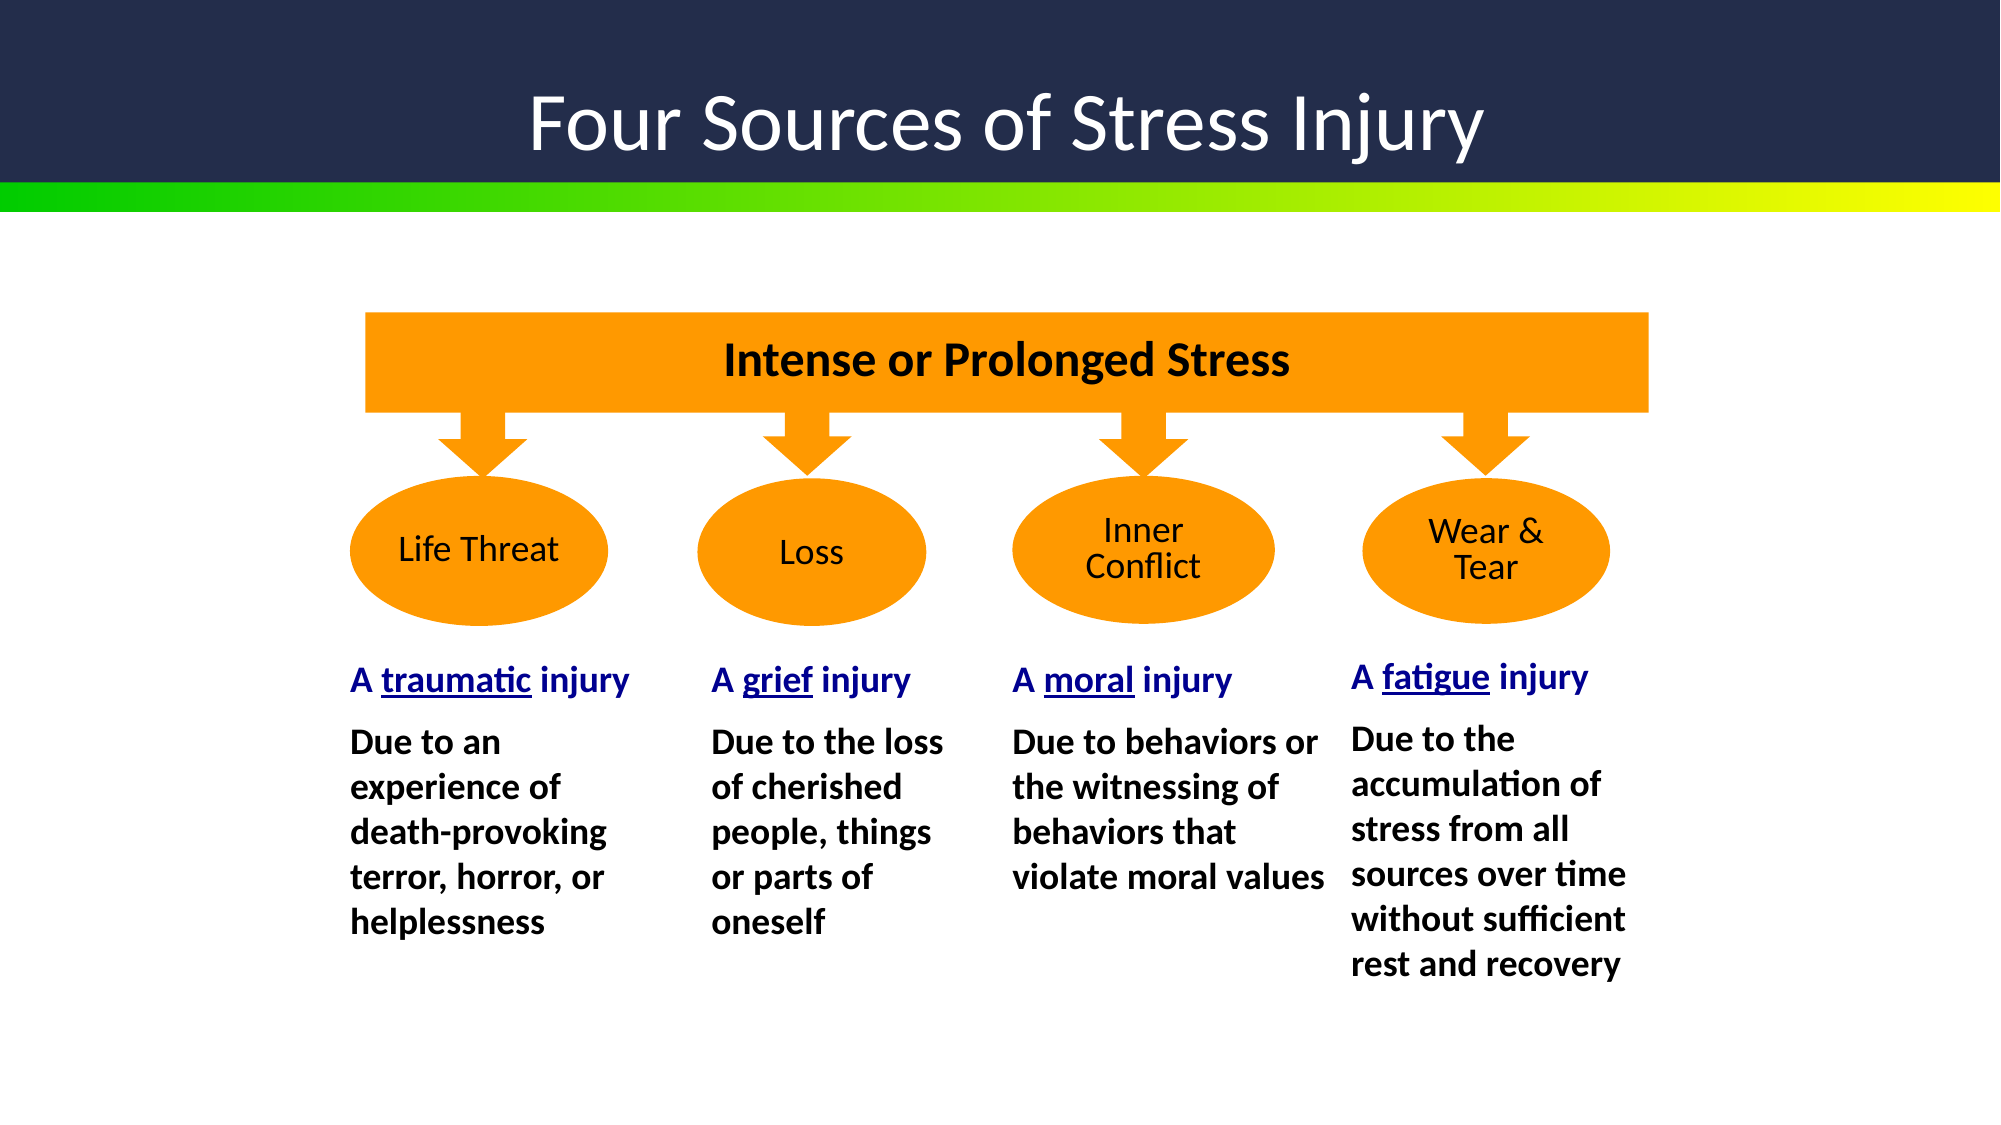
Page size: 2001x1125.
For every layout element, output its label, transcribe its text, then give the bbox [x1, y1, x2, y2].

text_box [436, 413, 529, 480]
text_box Life Threat [349, 475, 609, 626]
text_box A moral injury Due to behaviors or the witnessing of behaviors that violate moral values [1012, 655, 1329, 897]
text_box [761, 413, 854, 477]
text_box [1439, 413, 1532, 477]
text_box A traumatic injury Due to an experience of death-provoking terror, horror, or helplessness [349, 655, 647, 1004]
title Four Sources of Stress Injury [140, 40, 1876, 207]
text_box Inner Conflict [1012, 475, 1275, 624]
text_box Wear & Tear [1362, 478, 1611, 624]
text_box A grief injury Due to the loss of cherished people, things or parts of oneself [711, 655, 973, 942]
text_box [1097, 413, 1190, 480]
text_box Intense or Prolonged Stress [365, 312, 1649, 413]
text_box A fatigue injury Due to the accumulation of stress from all sources over time without sufficient rest and recovery [1351, 652, 1675, 1046]
text_box Loss [697, 478, 927, 626]
